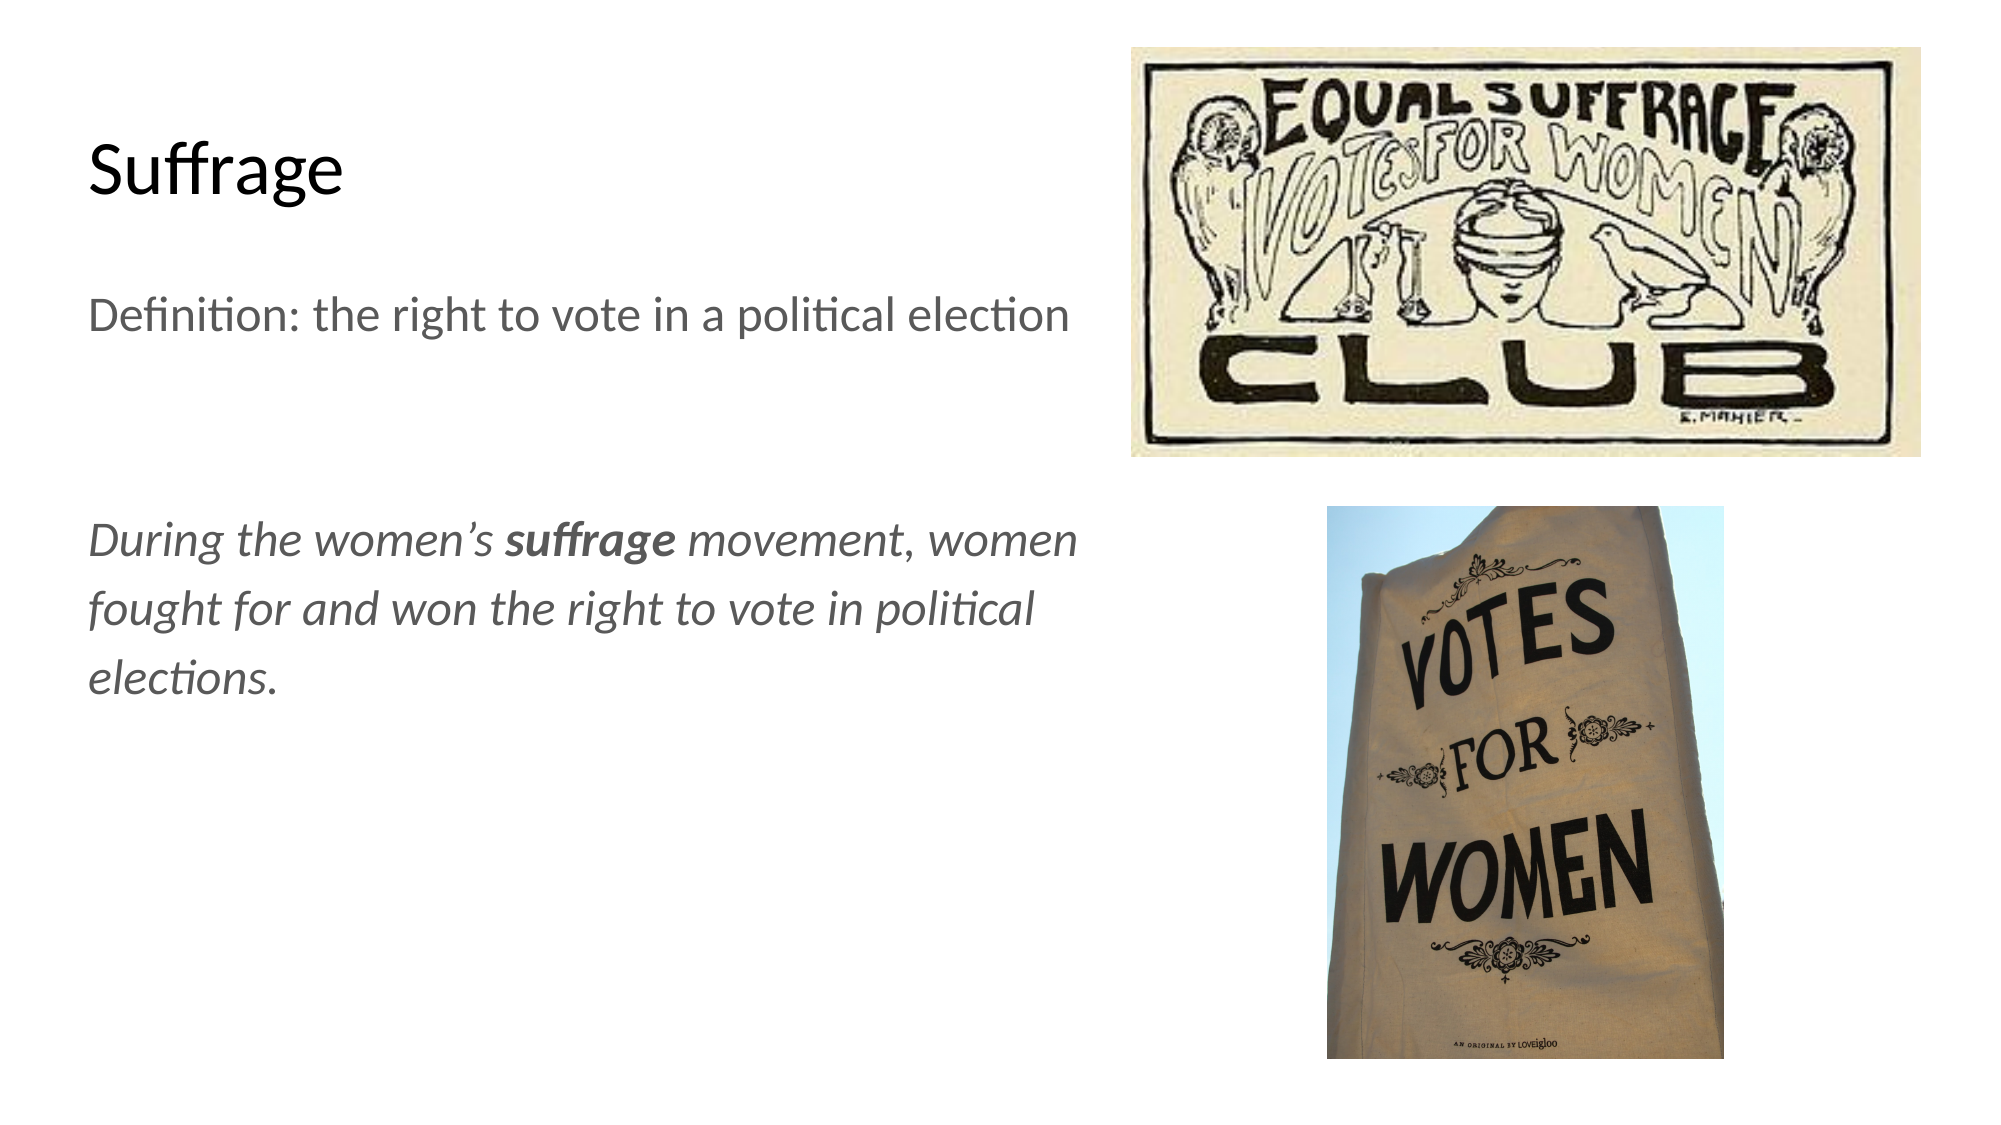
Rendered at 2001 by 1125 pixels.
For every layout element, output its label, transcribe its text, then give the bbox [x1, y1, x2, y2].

picture [1327, 506, 1725, 1059]
title Suffrage [68, 97, 1125, 223]
picture [1130, 47, 1921, 457]
list Definition: the right to vote in a political election During the women’s suffrage movement, women fought for and won the right to vote in political elections. [68, 252, 1110, 1000]
title Suffrage [1924, 97, 1932, 223]
